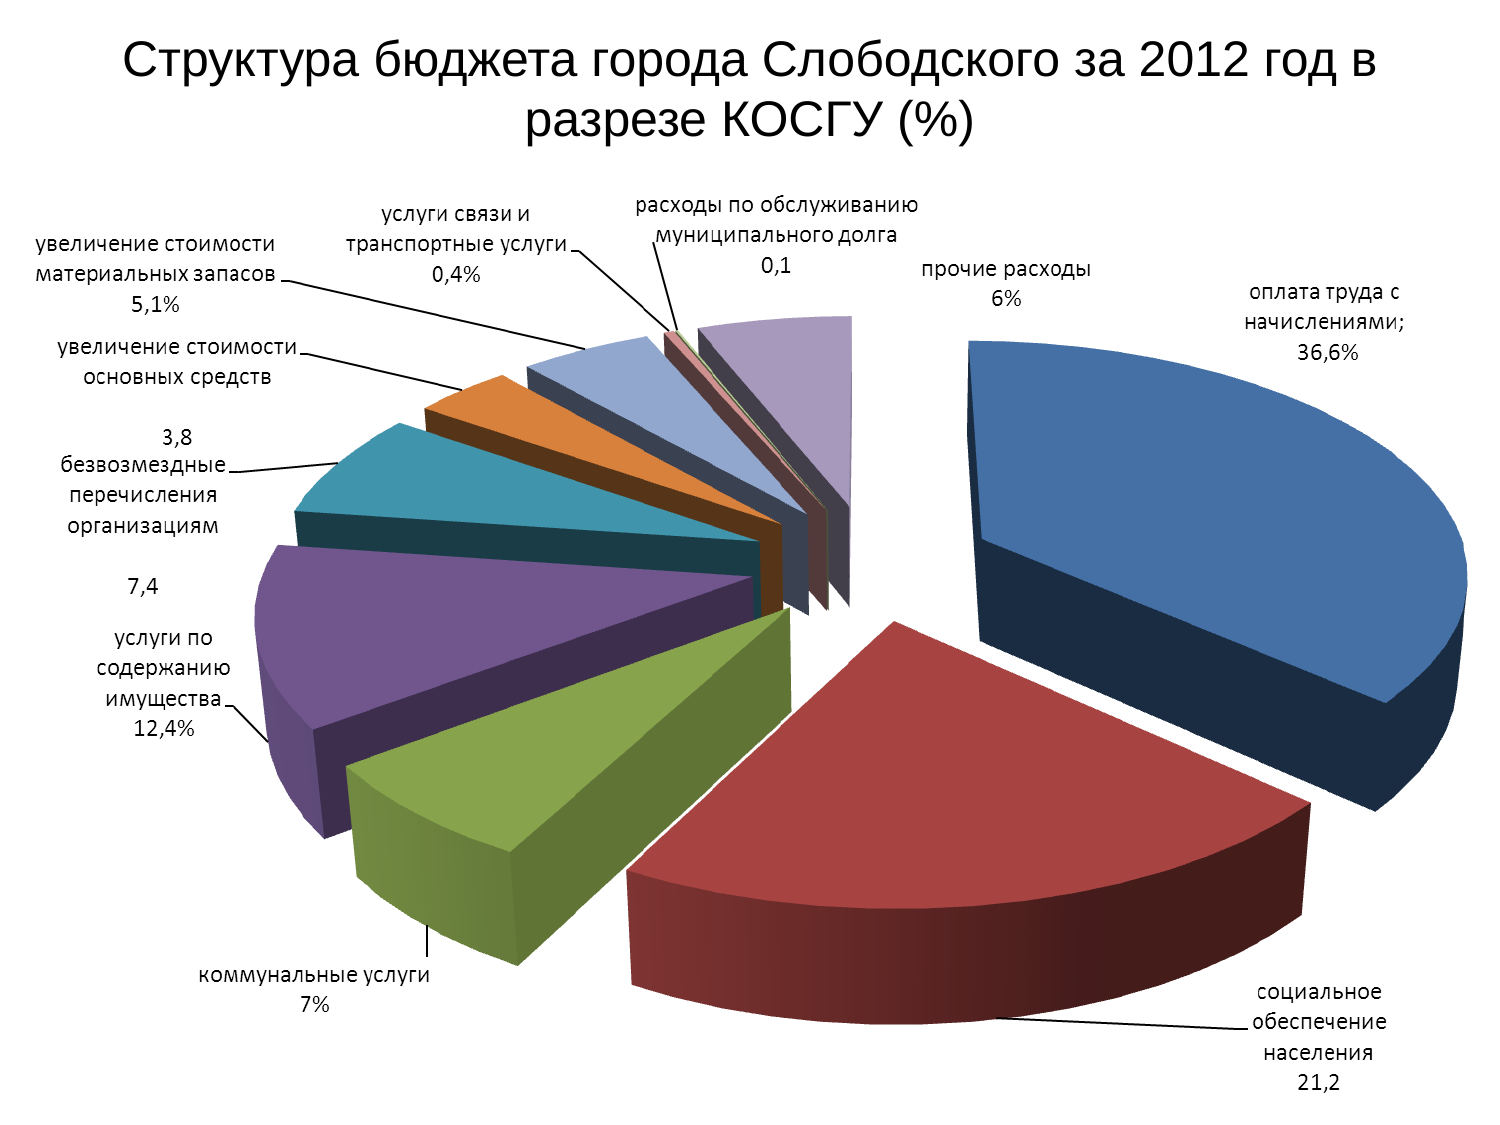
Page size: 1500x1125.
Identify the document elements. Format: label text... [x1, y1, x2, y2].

picture [29, 127, 1500, 1124]
text_box Структура бюджета города Слободского за 2012 год в разрезе КОСГУ (%) [53, 19, 1447, 125]
